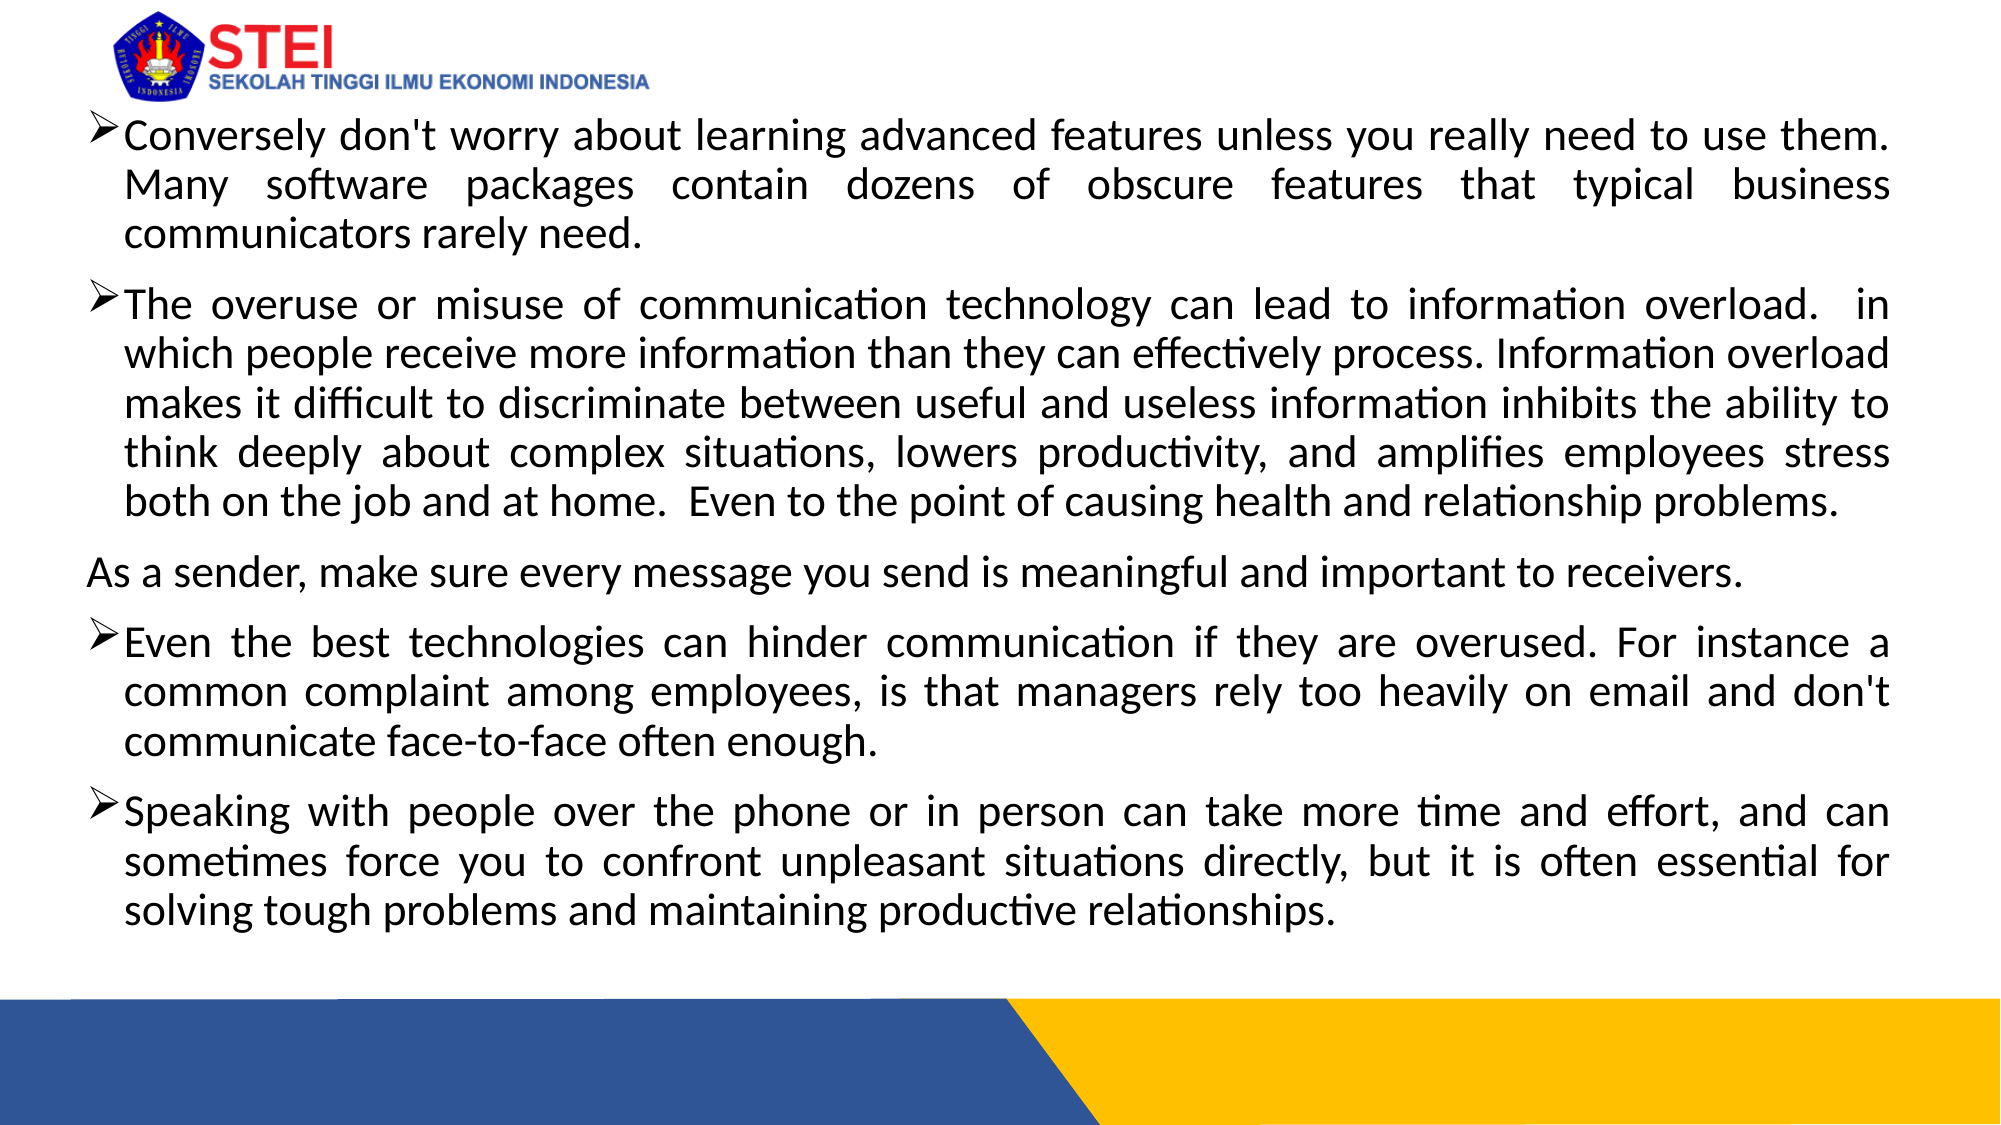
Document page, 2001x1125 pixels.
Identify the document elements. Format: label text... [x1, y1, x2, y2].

text_box [1008, 997, 2000, 1125]
text_box [0, 997, 1102, 1125]
picture [111, 11, 652, 104]
list Conversely don't worry about learning advanced features unless you really need to use them. Many software packages contain dozens of obscure features that typical business communicators rarely need. The overuse or misuse of communication technology can lead to information overload. in which people receive more information than they can effectively process. Information overload makes it difficult to discriminate between useful and useless information inhibits the ability to think deeply about complex situations, lowers productivity, and amplifies employees stress both on the job and at home. Even to the point of causing health and relationship problems. As a sender, make sure every message you send is meaningful and important to receivers. Even the best technologies can hinder communication if they are overused. For instance a common complaint among employees, is that managers rely too heavily on email and don't communicate face-to-face often enough. Speaking with people over the phone or in person can take more time and effort, and can sometimes force you to confront unpleasant situations directly, but it is often essential for solving tough problems and maintaining productive relationships. [71, 103, 1908, 998]
